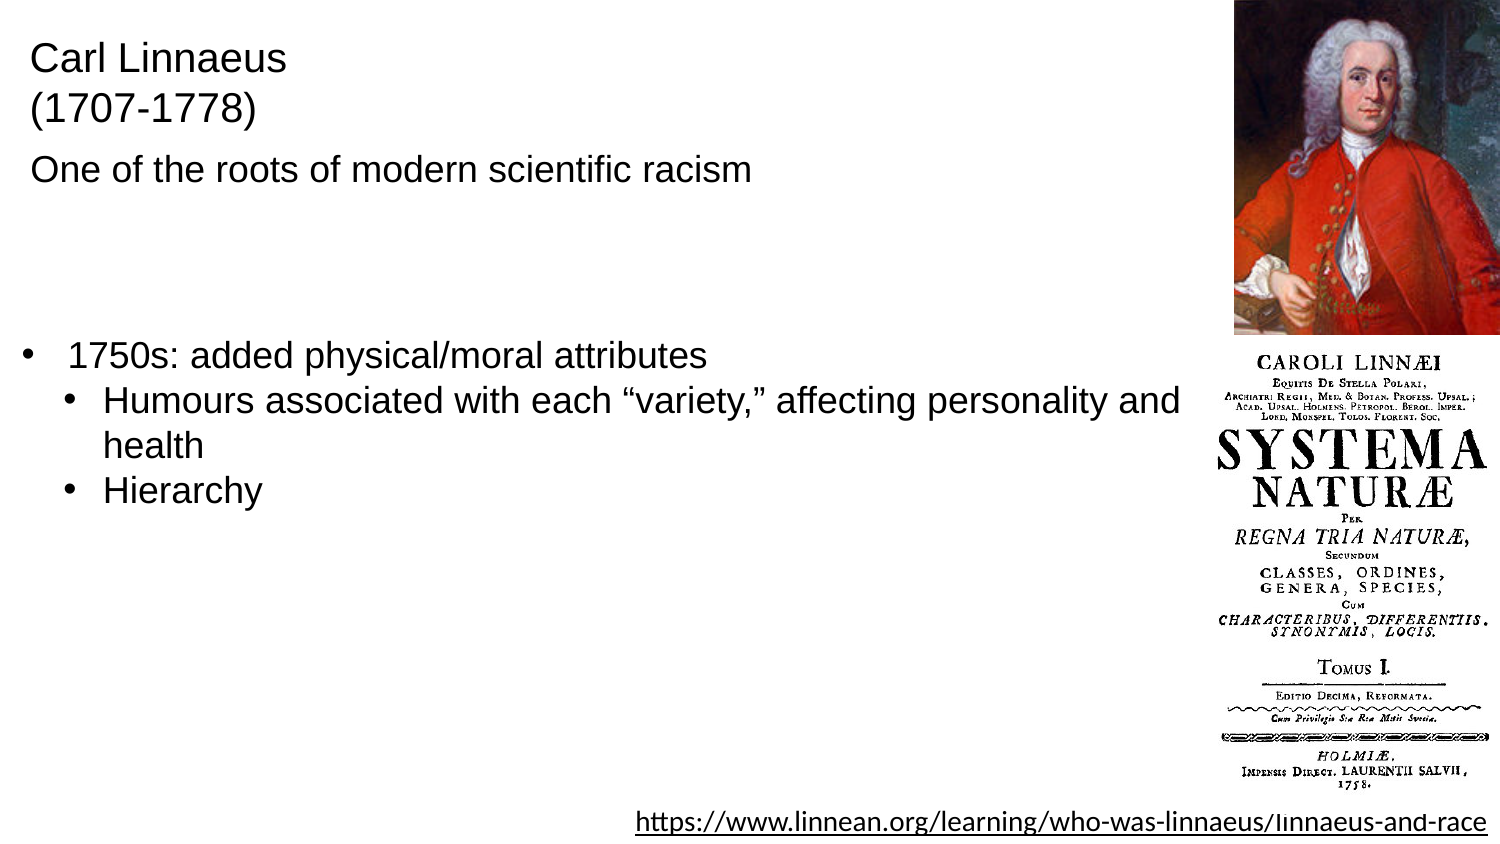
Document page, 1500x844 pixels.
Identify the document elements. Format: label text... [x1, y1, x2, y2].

text_box https://www.linnean.org/learning/who-was-linnaeus/linnaeus-and-race [624, 797, 1500, 844]
picture [1204, 0, 1500, 814]
text_box 1750s: added physical/moral attributes Humours associated with each “variety,” affecting personality and health Hierarchy [0, 325, 1205, 517]
text_box Carl Linnaeus (1707-1778) [14, 15, 310, 146]
text_box One of the roots of modern scientific racism [15, 130, 944, 205]
